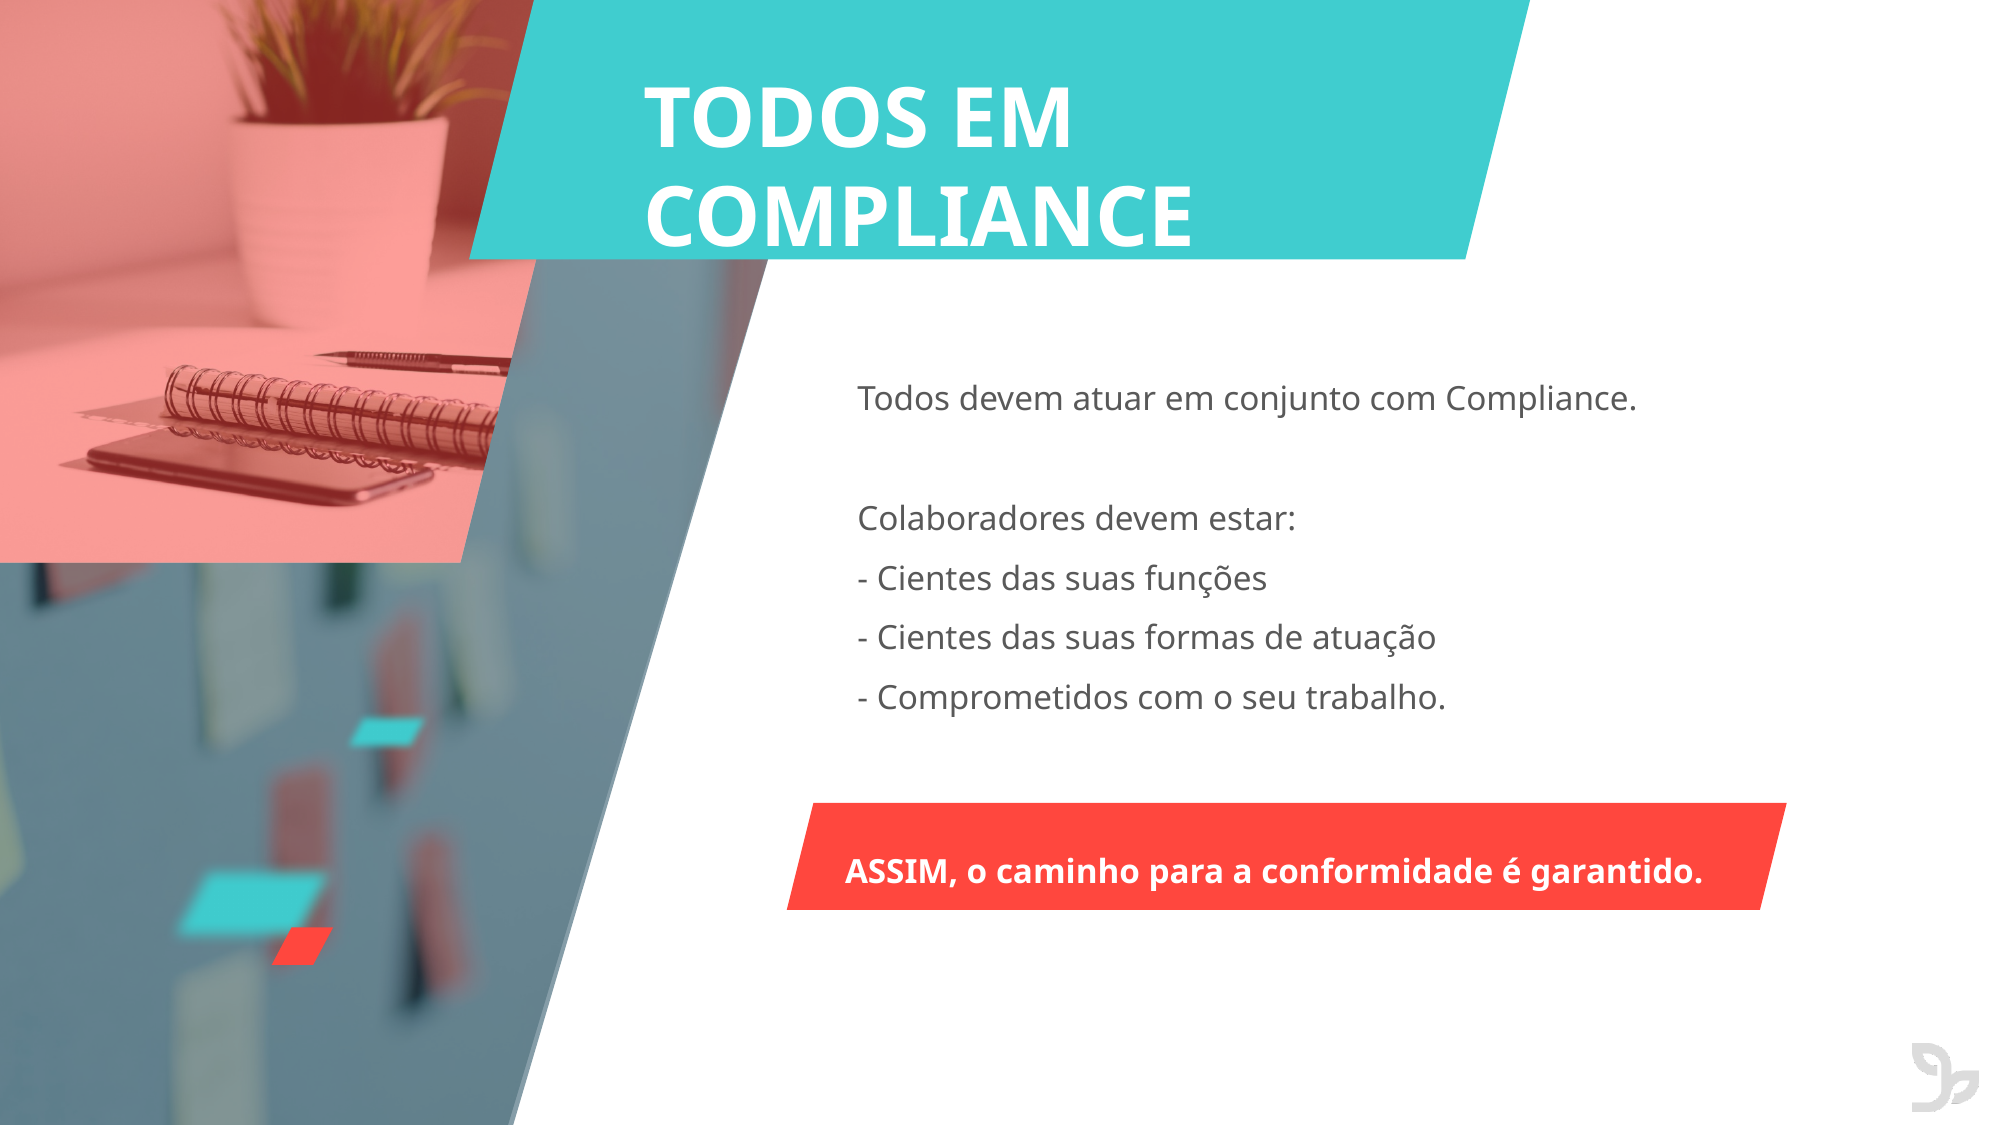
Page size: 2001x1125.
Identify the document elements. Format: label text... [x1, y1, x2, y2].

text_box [0, 0, 602, 563]
picture [1912, 1043, 1979, 1112]
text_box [0, 196, 787, 1125]
text_box [787, 801, 1789, 911]
text_box Todos devem atuar em conjunto com Compliance. Colaboradores devem estar: - Cientes das suas funções - Cientes das suas formas de atuação - Comprometidos com o seu trabalho. [842, 346, 1712, 727]
text_box [602, 0, 1532, 261]
text_box TODOS EM COMPLIANCE [643, 63, 1449, 264]
text_box ASSIM, o caminho para a conformidade é garantido. [830, 822, 1744, 898]
